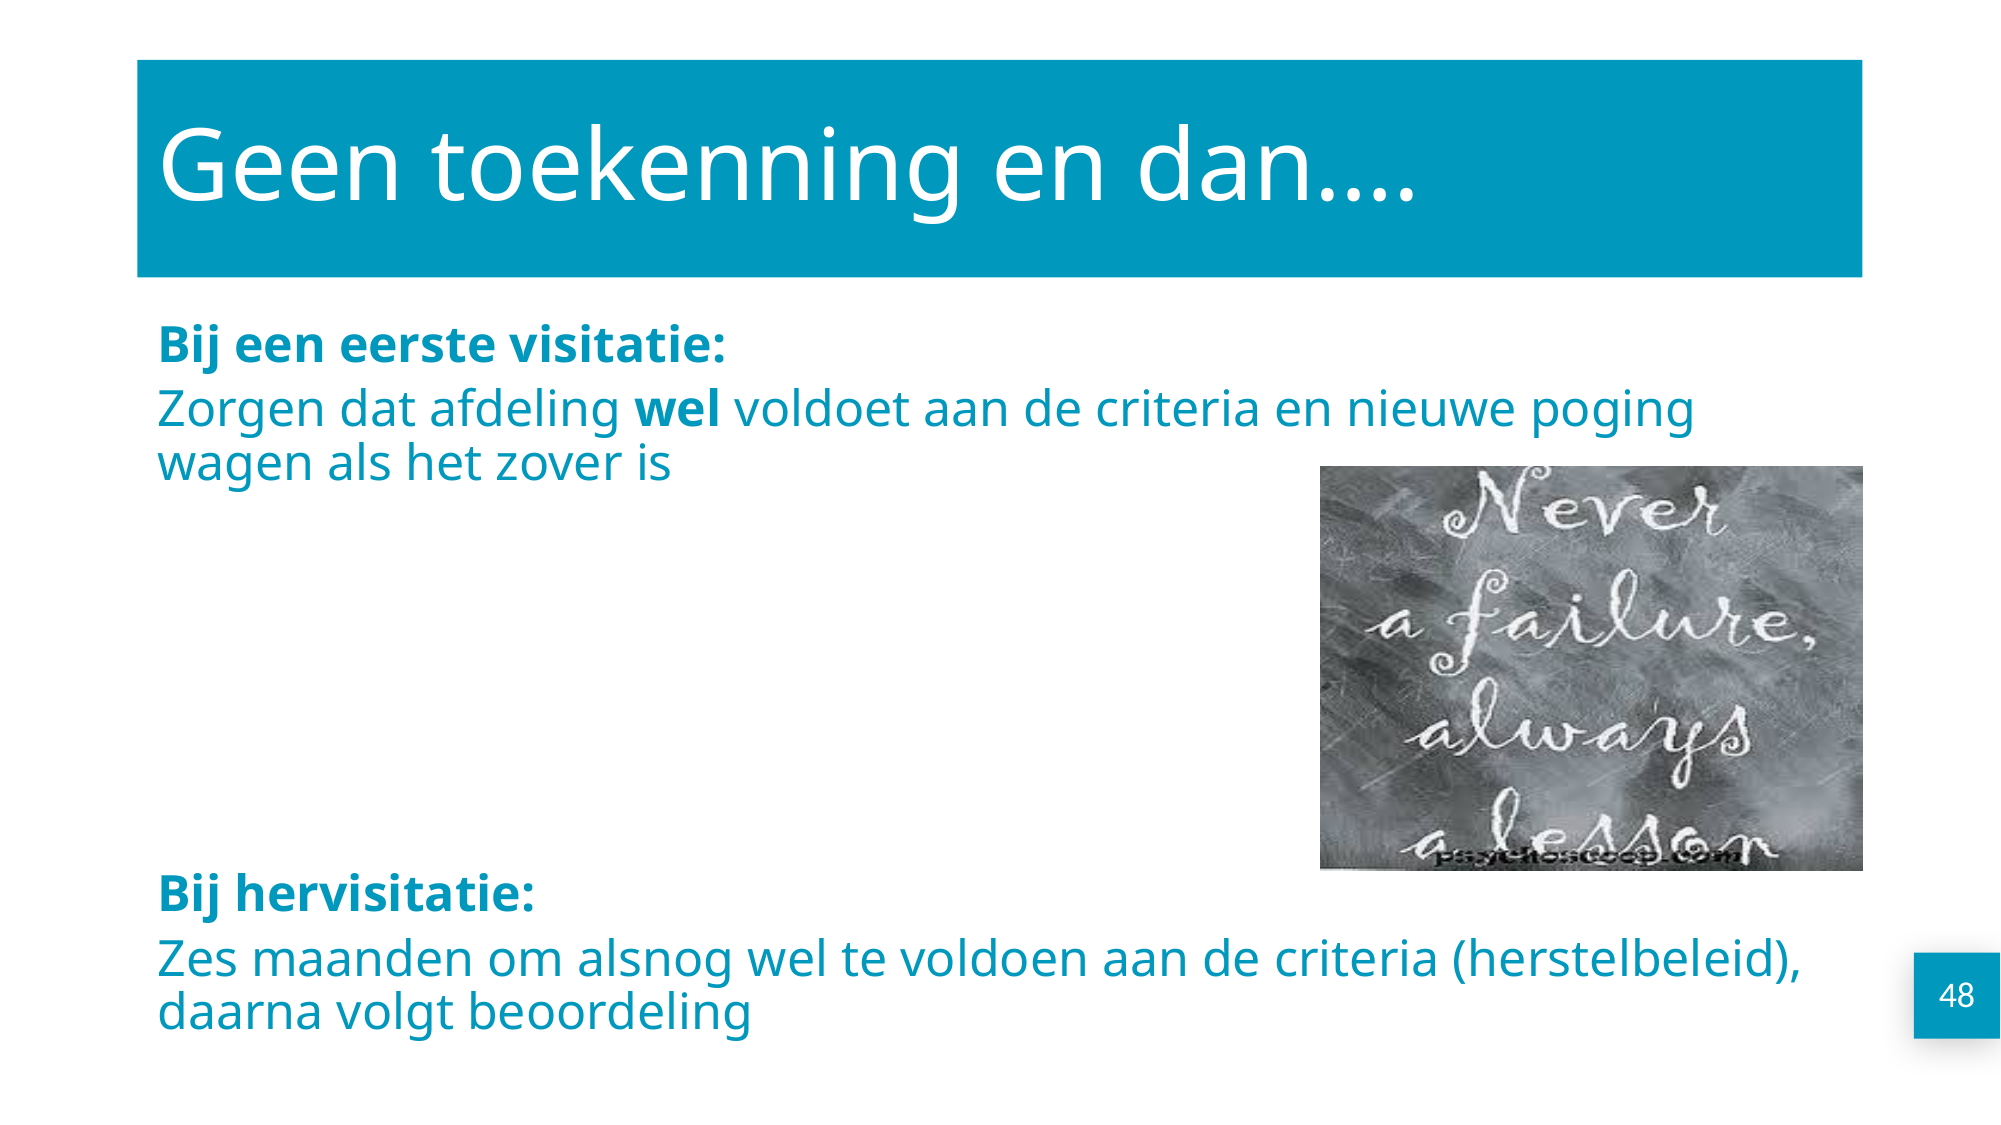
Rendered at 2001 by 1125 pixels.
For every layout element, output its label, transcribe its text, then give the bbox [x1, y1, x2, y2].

list Bij een eerste visitatie: Zorgen dat afdeling wel voldoet aan de criteria en nieuwe poging wagen als het zover is Bij hervisitatie: Zes maanden om alsnog wel te voldoen aan de criteria (herstelbeleid), daarna volgt beoordeling [137, 298, 1117, 1039]
picture [1320, 466, 1863, 871]
title Geen toekenning en dan…. [137, 59, 1863, 278]
list [1117, 298, 2000, 1039]
